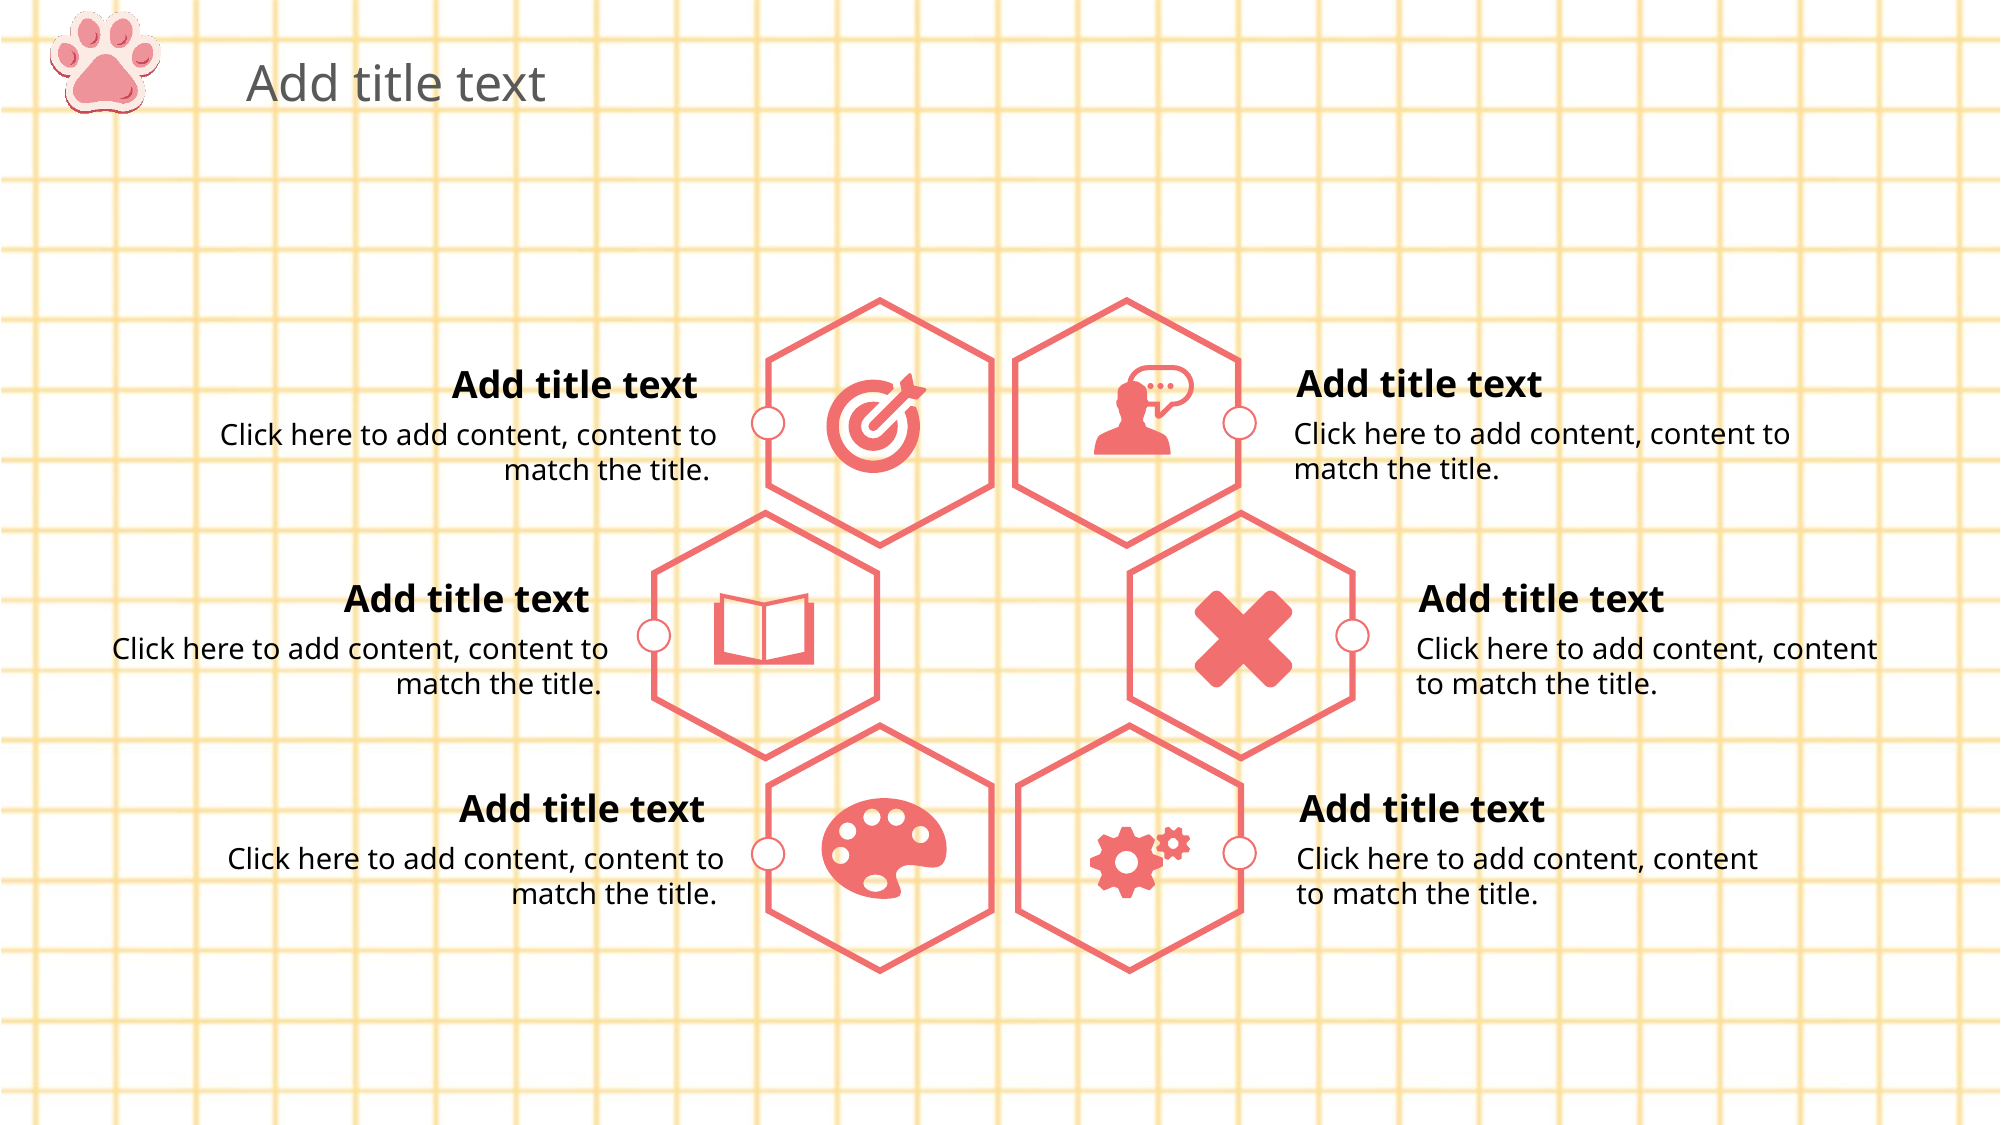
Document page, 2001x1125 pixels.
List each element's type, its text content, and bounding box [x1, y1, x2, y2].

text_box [1400, 567, 1923, 709]
text_box Add title text [232, 44, 562, 119]
picture [3, 0, 2001, 1125]
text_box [188, 353, 632, 496]
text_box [637, 300, 1369, 972]
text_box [1372, 351, 1823, 494]
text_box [80, 567, 625, 709]
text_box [1372, 777, 1804, 920]
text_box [195, 777, 632, 920]
